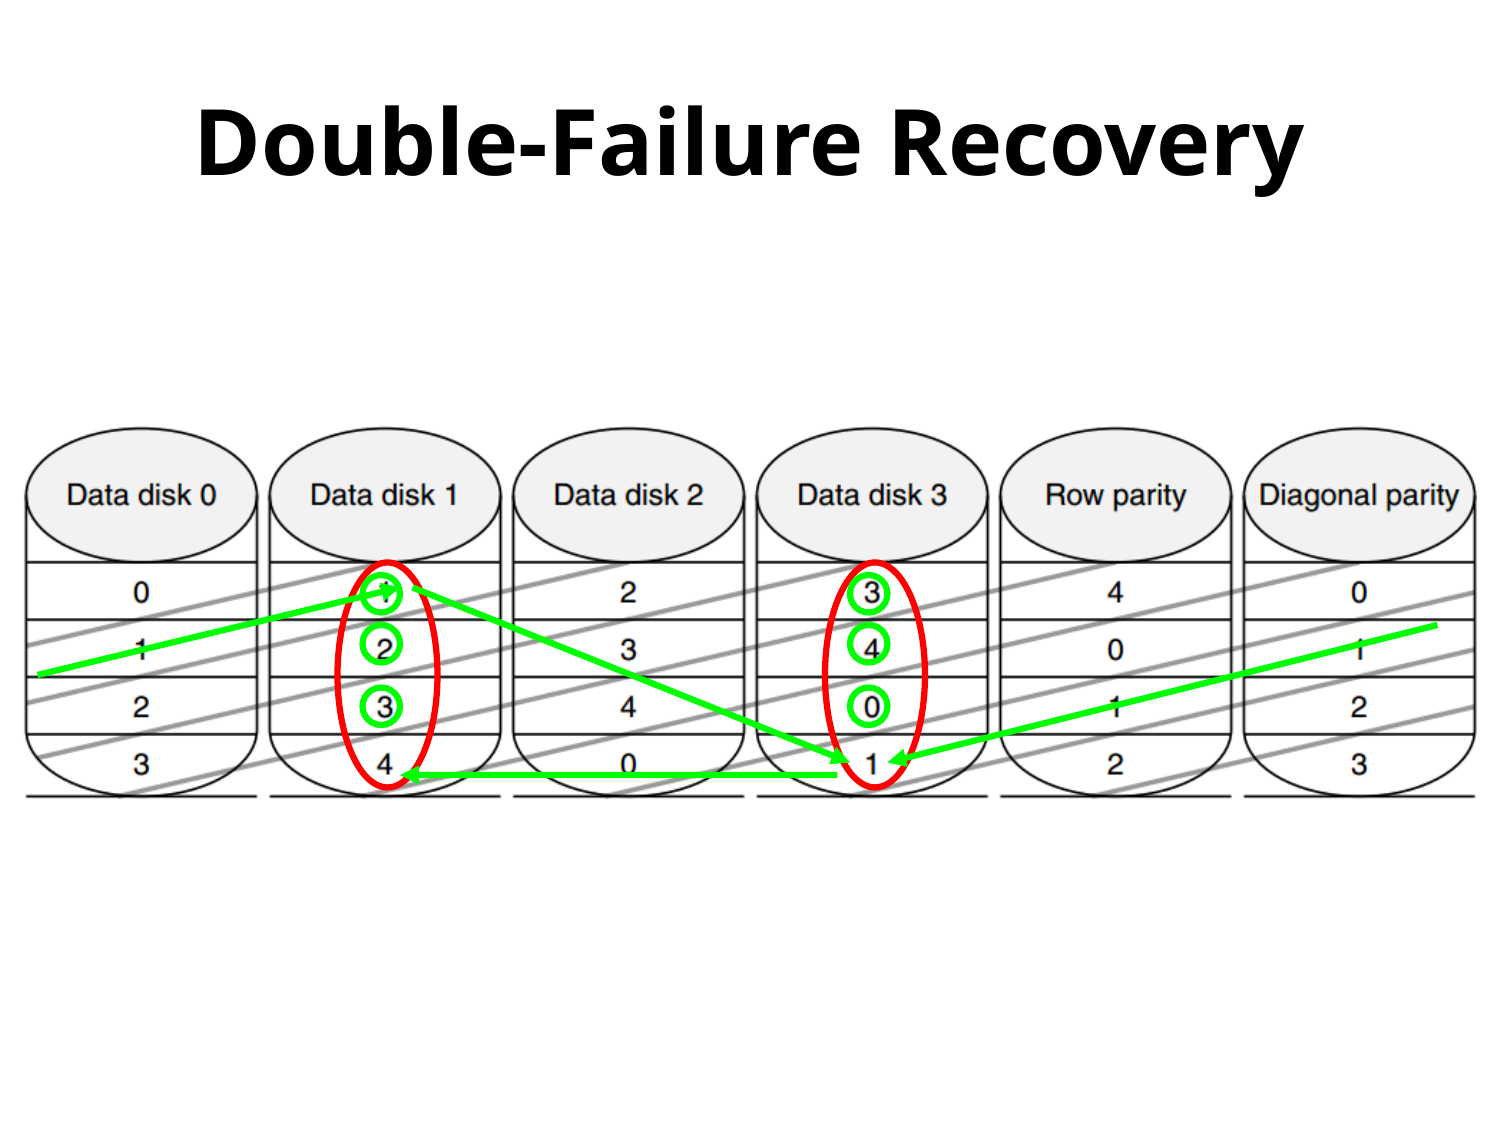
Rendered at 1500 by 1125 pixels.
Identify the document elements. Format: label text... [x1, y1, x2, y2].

picture [0, 412, 1500, 813]
title Double-Failure Recovery [75, 45, 1425, 233]
